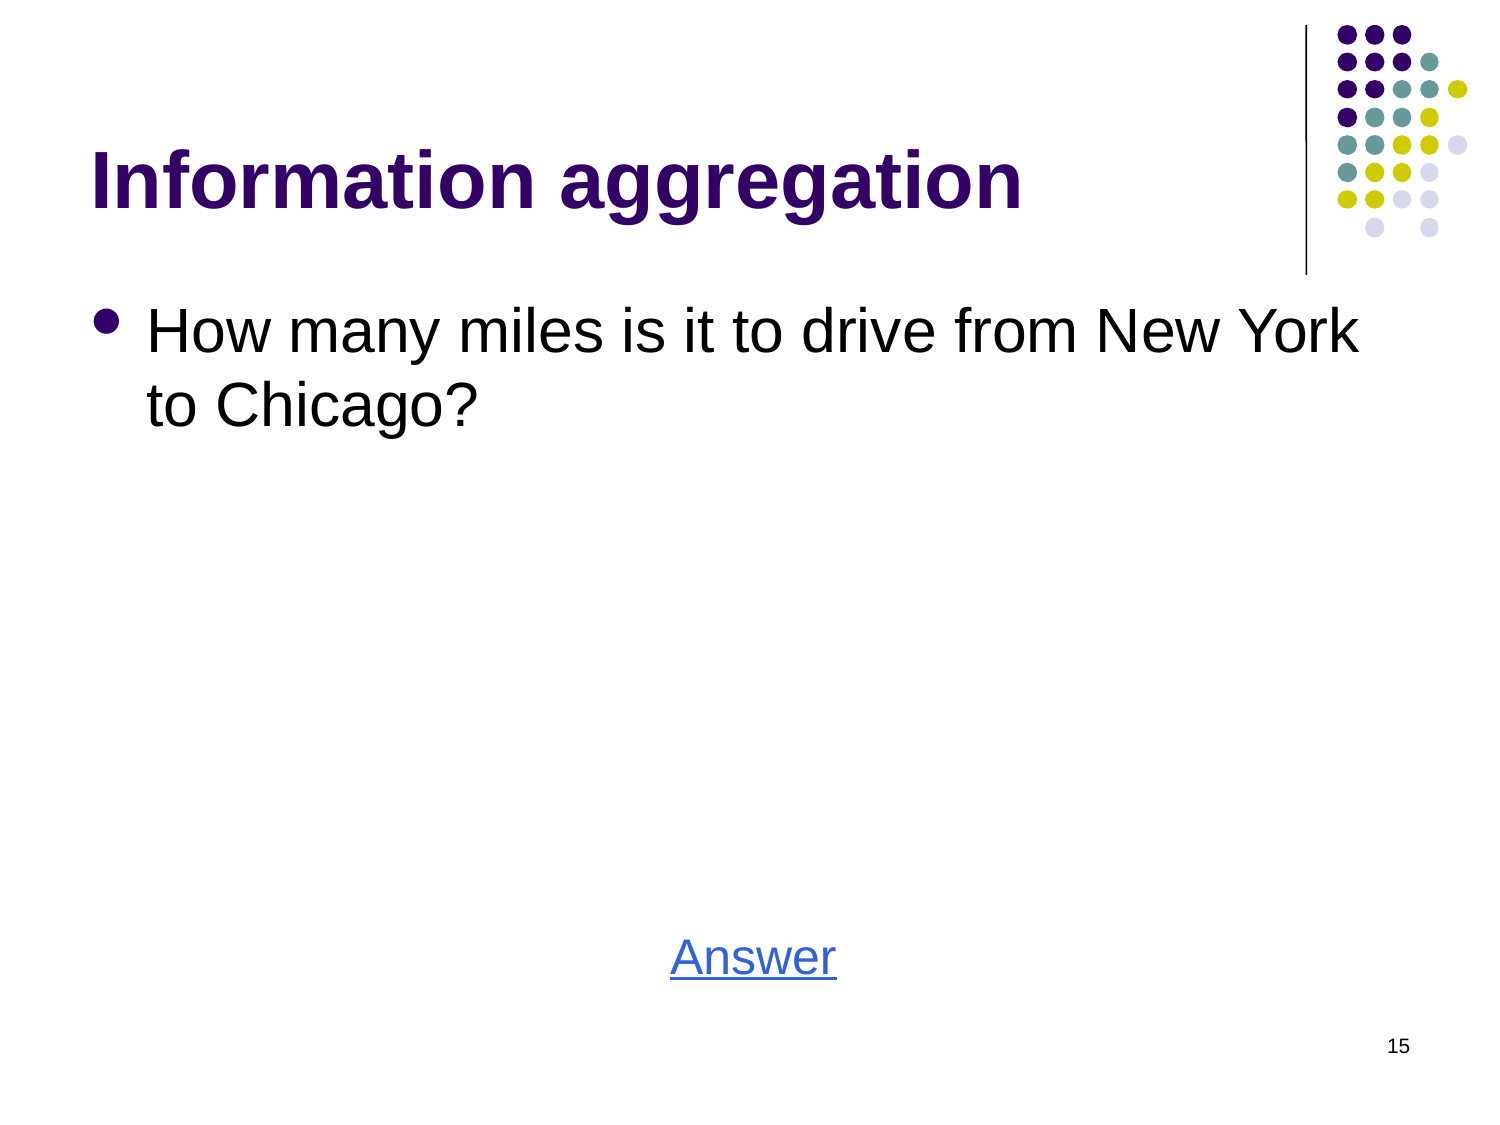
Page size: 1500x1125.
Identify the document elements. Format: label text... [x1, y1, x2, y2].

text_box Answer [655, 916, 854, 992]
slide_number 15 [1074, 1024, 1426, 1101]
list How many miles is it to drive from New York to Chicago? [74, 281, 1426, 1063]
title Information aggregation [74, 19, 1313, 233]
